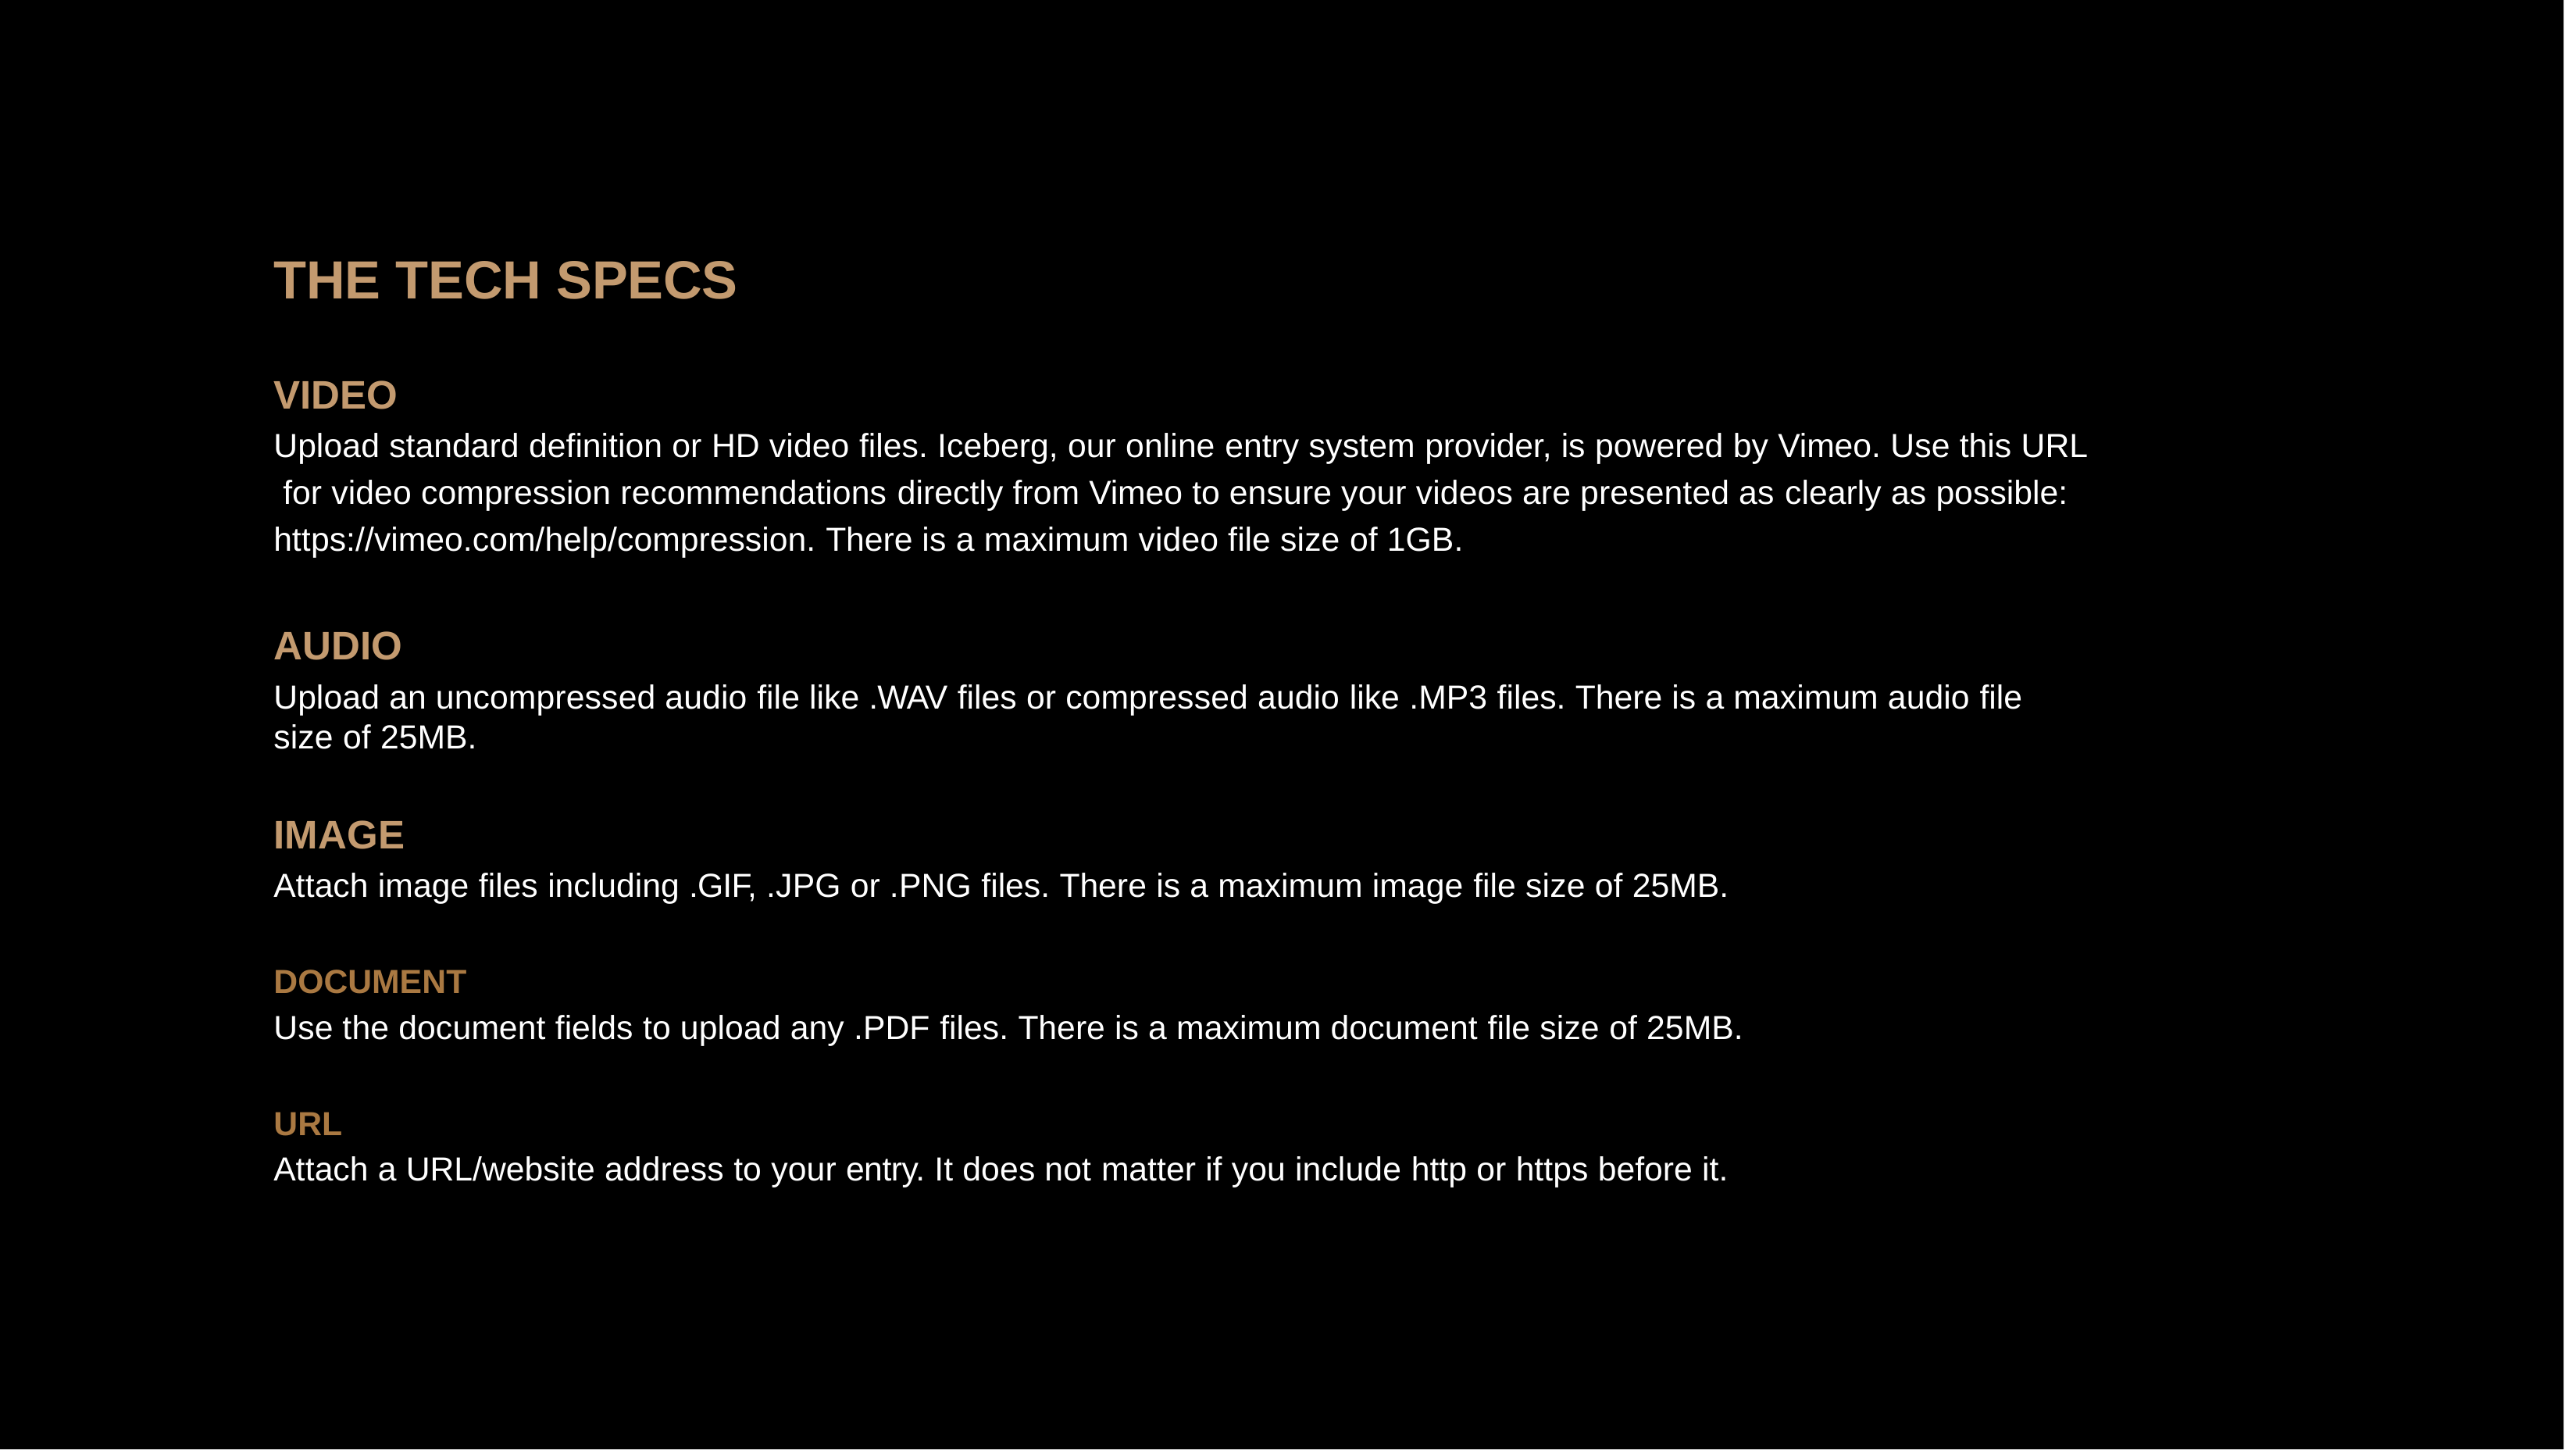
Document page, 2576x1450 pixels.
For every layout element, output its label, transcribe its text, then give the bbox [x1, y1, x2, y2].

title THE TECH SPECS [272, 244, 741, 359]
text_box VIDEO Upload standard definition or HD video files. Iceberg, our online entry system provider, is powered by Vimeo. Use this URL for video compression recommendations directly from Vimeo to ensure your videos are presented as clearly as possible: https://vimeo.com/help/compression. There is a maximum video file size of 1GB. AUDIO Upload an uncompressed audio file like .WAV files or compressed audio like .MP3 files. There is a maximum audio file size of 25MB. IMAGE Attach image files including .GIF, .JPG or .PNG files. There is a maximum image file size of 25MB. DOCUMENT Use the document fields to upload any .PDF files. There is a maximum document file size of 25MB. URL Attach a URL/website address to your entry. It does not matter if you include http or https before it. [272, 359, 2239, 1188]
text_box [0, 0, 2564, 1450]
